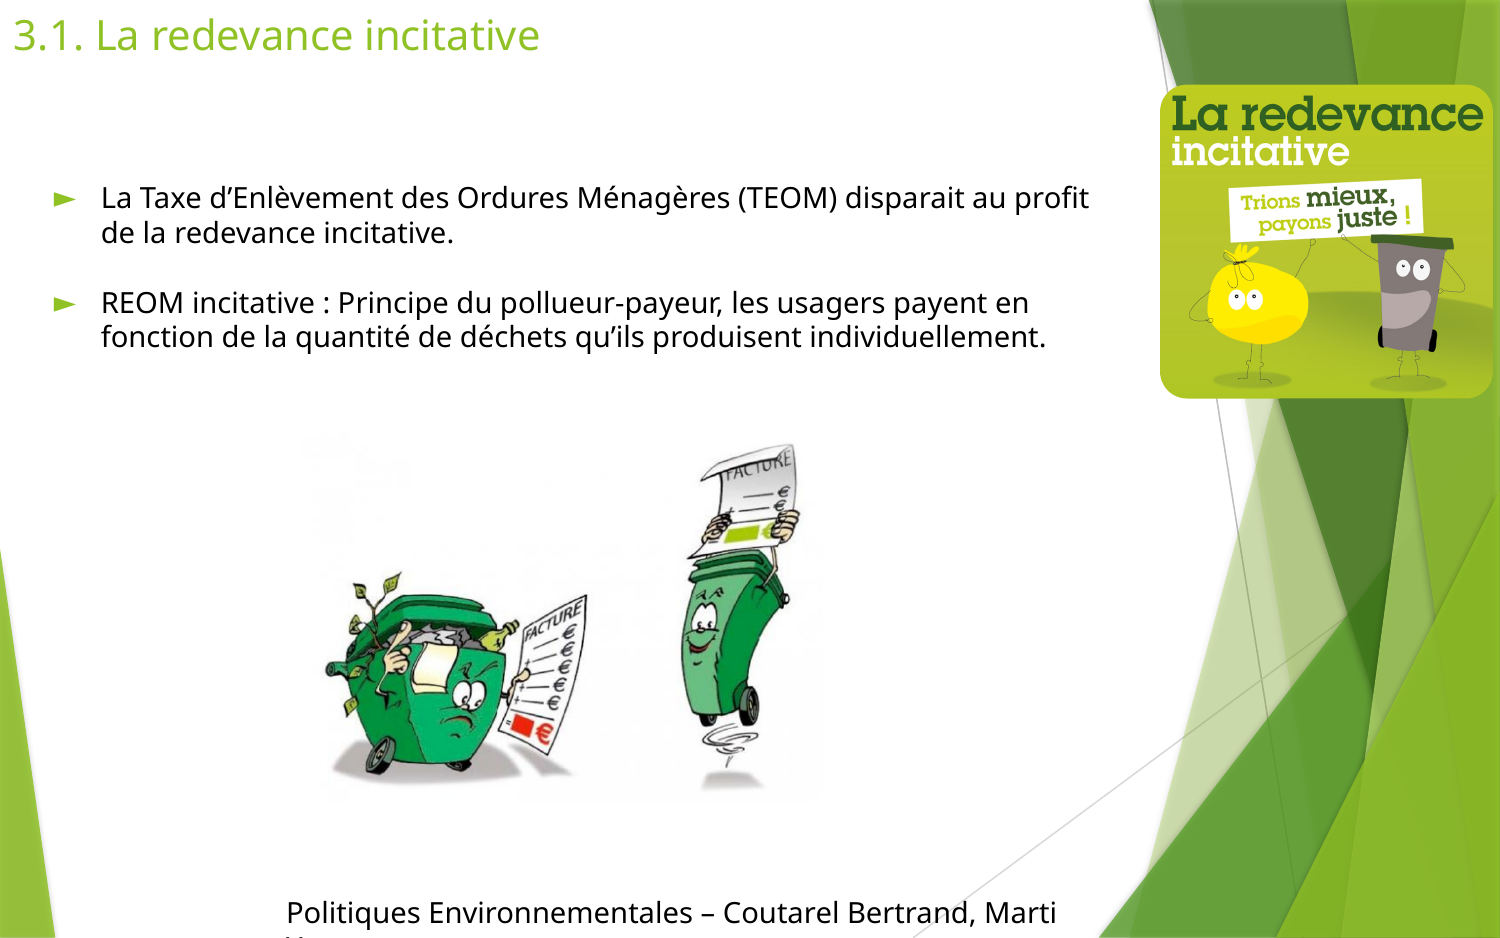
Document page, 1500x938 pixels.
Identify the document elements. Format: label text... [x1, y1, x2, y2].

text_box Politiques Environnementales – Coutarel Bertrand, Marti Yves [271, 886, 1124, 938]
title 3.1. La redevance incitative [0, 0, 1350, 66]
picture [298, 430, 824, 804]
picture [1159, 84, 1494, 399]
text_box La Taxe d’Enlèvement des Ordures Ménagères (TEOM) disparait au profit de la redevance incitative. REOM incitative : Principe du pollueur-payeur, les usagers payent en fonction de la quantité de déchets qu’ils produisent individuellement. [39, 171, 1144, 397]
